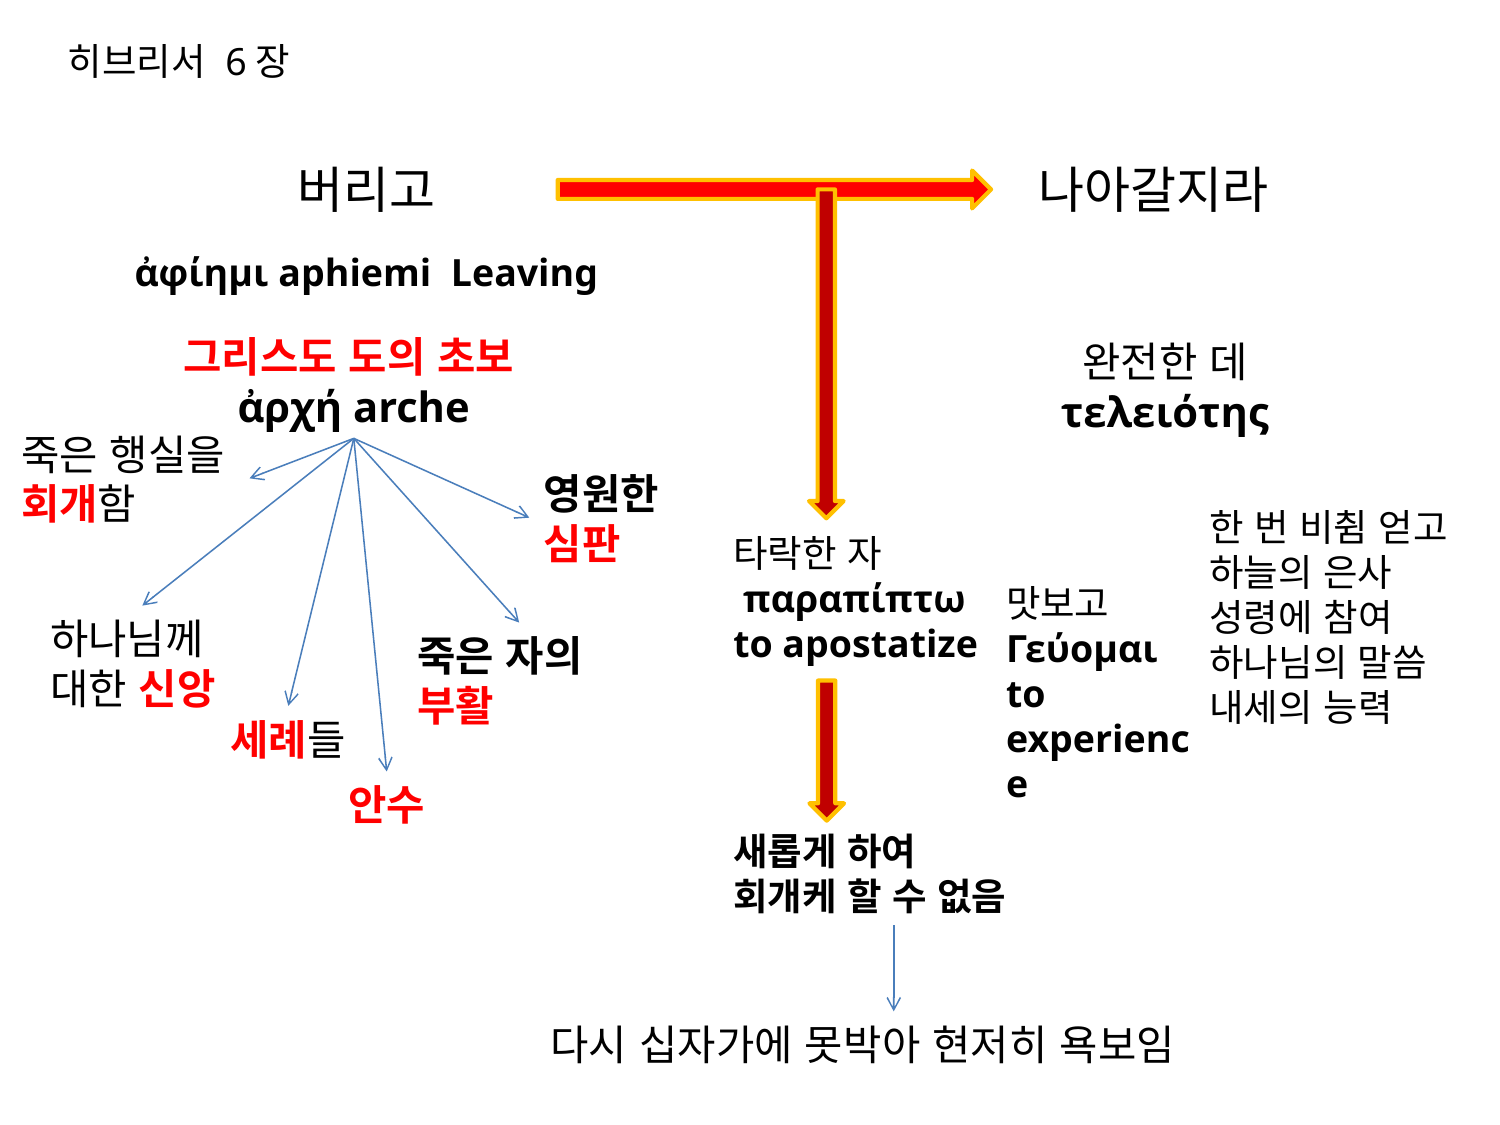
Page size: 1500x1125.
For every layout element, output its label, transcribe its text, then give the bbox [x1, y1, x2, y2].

text_box 완전한 데 τελειότης [1024, 328, 1306, 444]
text_box 타락한 자 παραπίπτω to apostatize [718, 522, 1025, 673]
text_box 히브리서 6장 [53, 30, 403, 91]
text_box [353, 526, 520, 623]
text_box [555, 168, 994, 211]
text_box 다시 십자가에 못박아 현저히 욕보임 [535, 1011, 1350, 1077]
text_box 그리스도 도의 초보ἀρχή arche [151, 323, 556, 439]
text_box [288, 439, 350, 707]
text_box [807, 678, 846, 820]
text_box 한 번 비췸 얻고 하늘의 은사 성령에 참여 하나님의 말씀 내세의 능력 [1194, 496, 1491, 736]
text_box 버리고 [282, 151, 490, 227]
text_box 새롭게 하여 회개케 할 수 없음 [718, 820, 1069, 926]
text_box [353, 629, 387, 772]
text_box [353, 439, 530, 519]
text_box 하나님께 대한 신앙 [35, 605, 250, 721]
text_box ἀφίημι aphiemi Leaving [119, 241, 614, 302]
text_box [807, 187, 846, 521]
text_box 죽은 자의 부활 [402, 622, 637, 738]
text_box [142, 439, 286, 606]
text_box 영원한 심판 [529, 460, 689, 576]
text_box 세례들 [215, 705, 348, 771]
text_box 나아갈지라 [1023, 151, 1306, 227]
text_box 맛보고 Γεύομαι to experience [991, 572, 1224, 813]
text_box 죽은 행실을 회개함 [6, 420, 250, 536]
text_box 안수 [333, 771, 441, 837]
